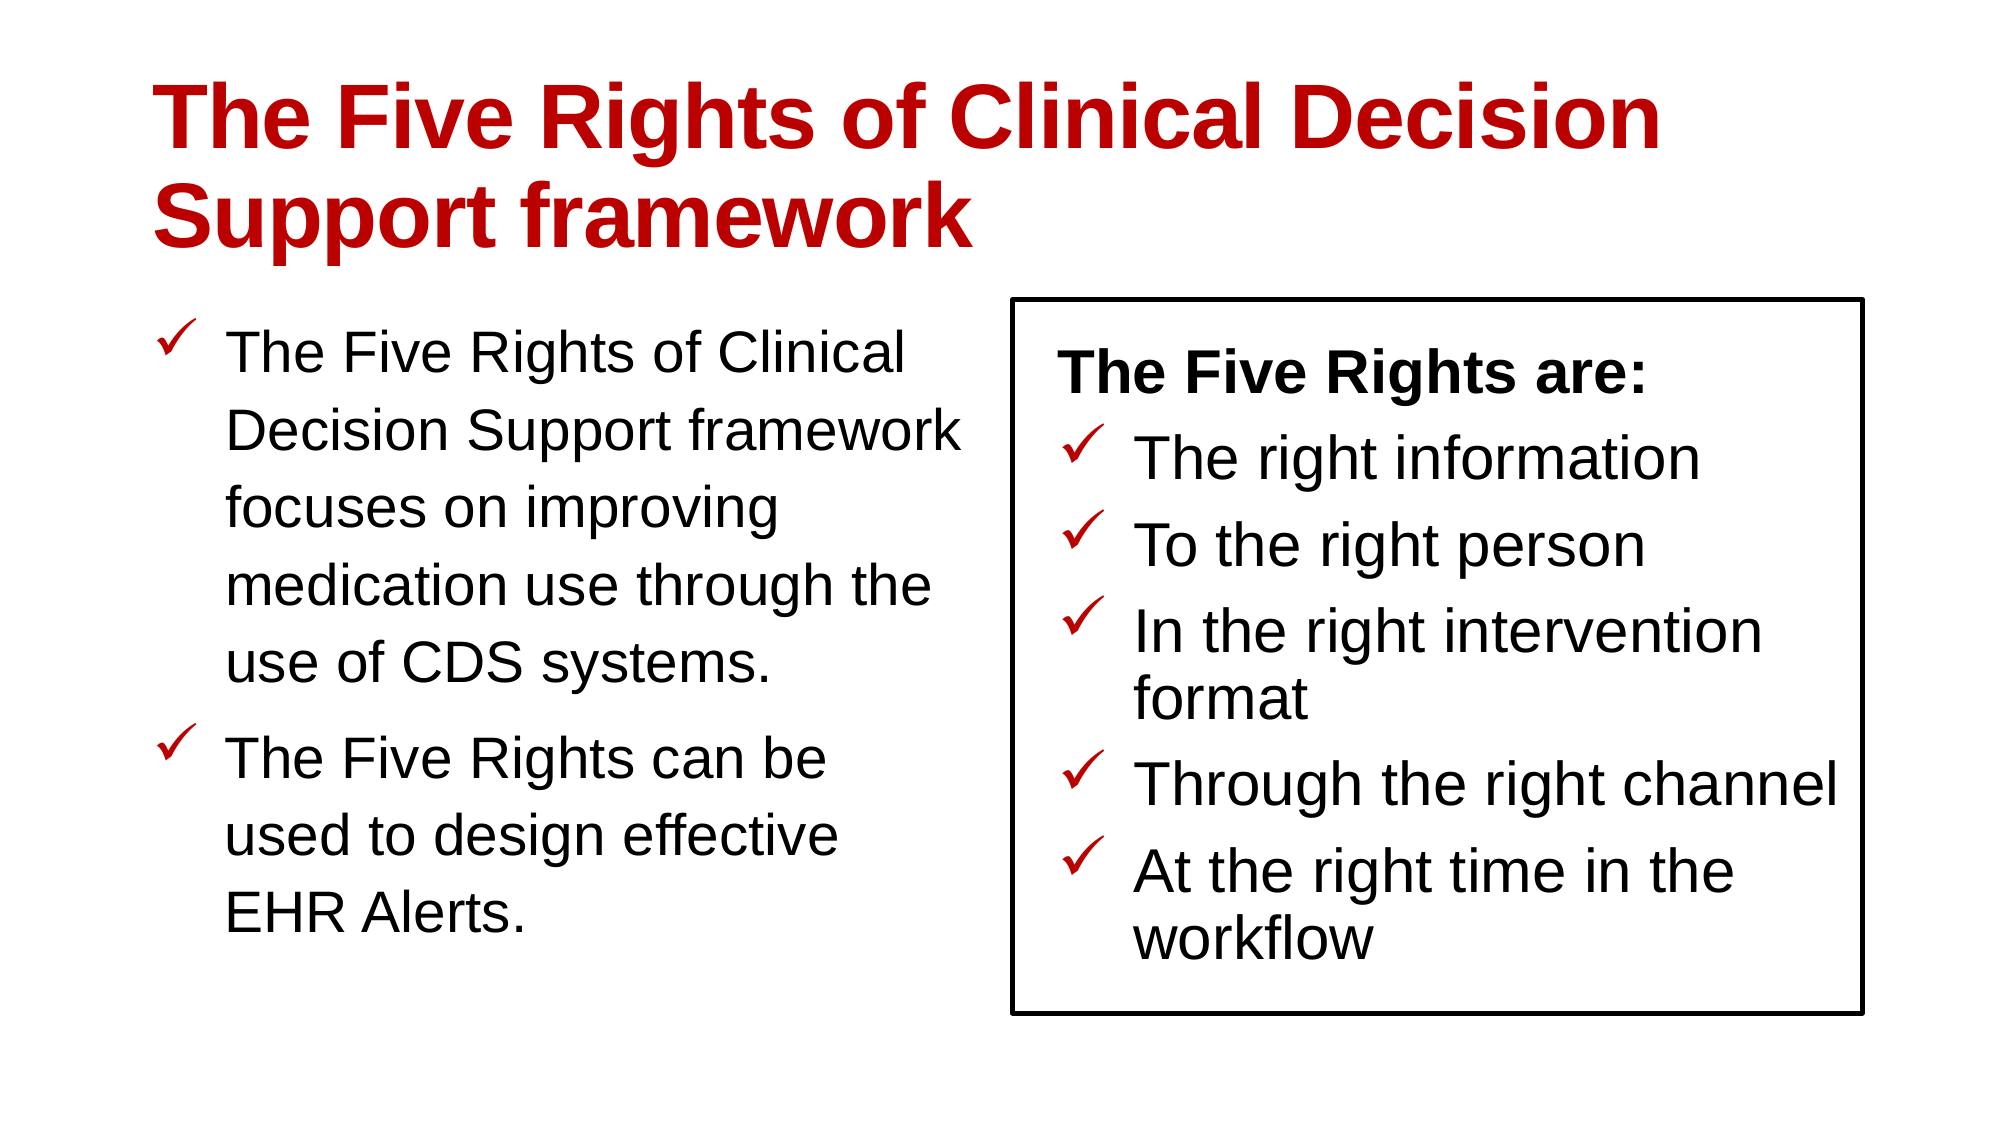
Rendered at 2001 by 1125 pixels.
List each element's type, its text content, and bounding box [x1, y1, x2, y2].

title The Five Rights of Clinical Decision Support framework [137, 59, 1863, 278]
list The Five Rights are: The right information To the right person In the right intervention format Through the right channel At the right time in the workflow [1012, 299, 1863, 1014]
list The Five Rights of Clinical Decision Support framework focuses on improving medication use through the use of CDS systems. The Five Rights can be used to design effective EHR Alerts. [137, 299, 988, 1014]
